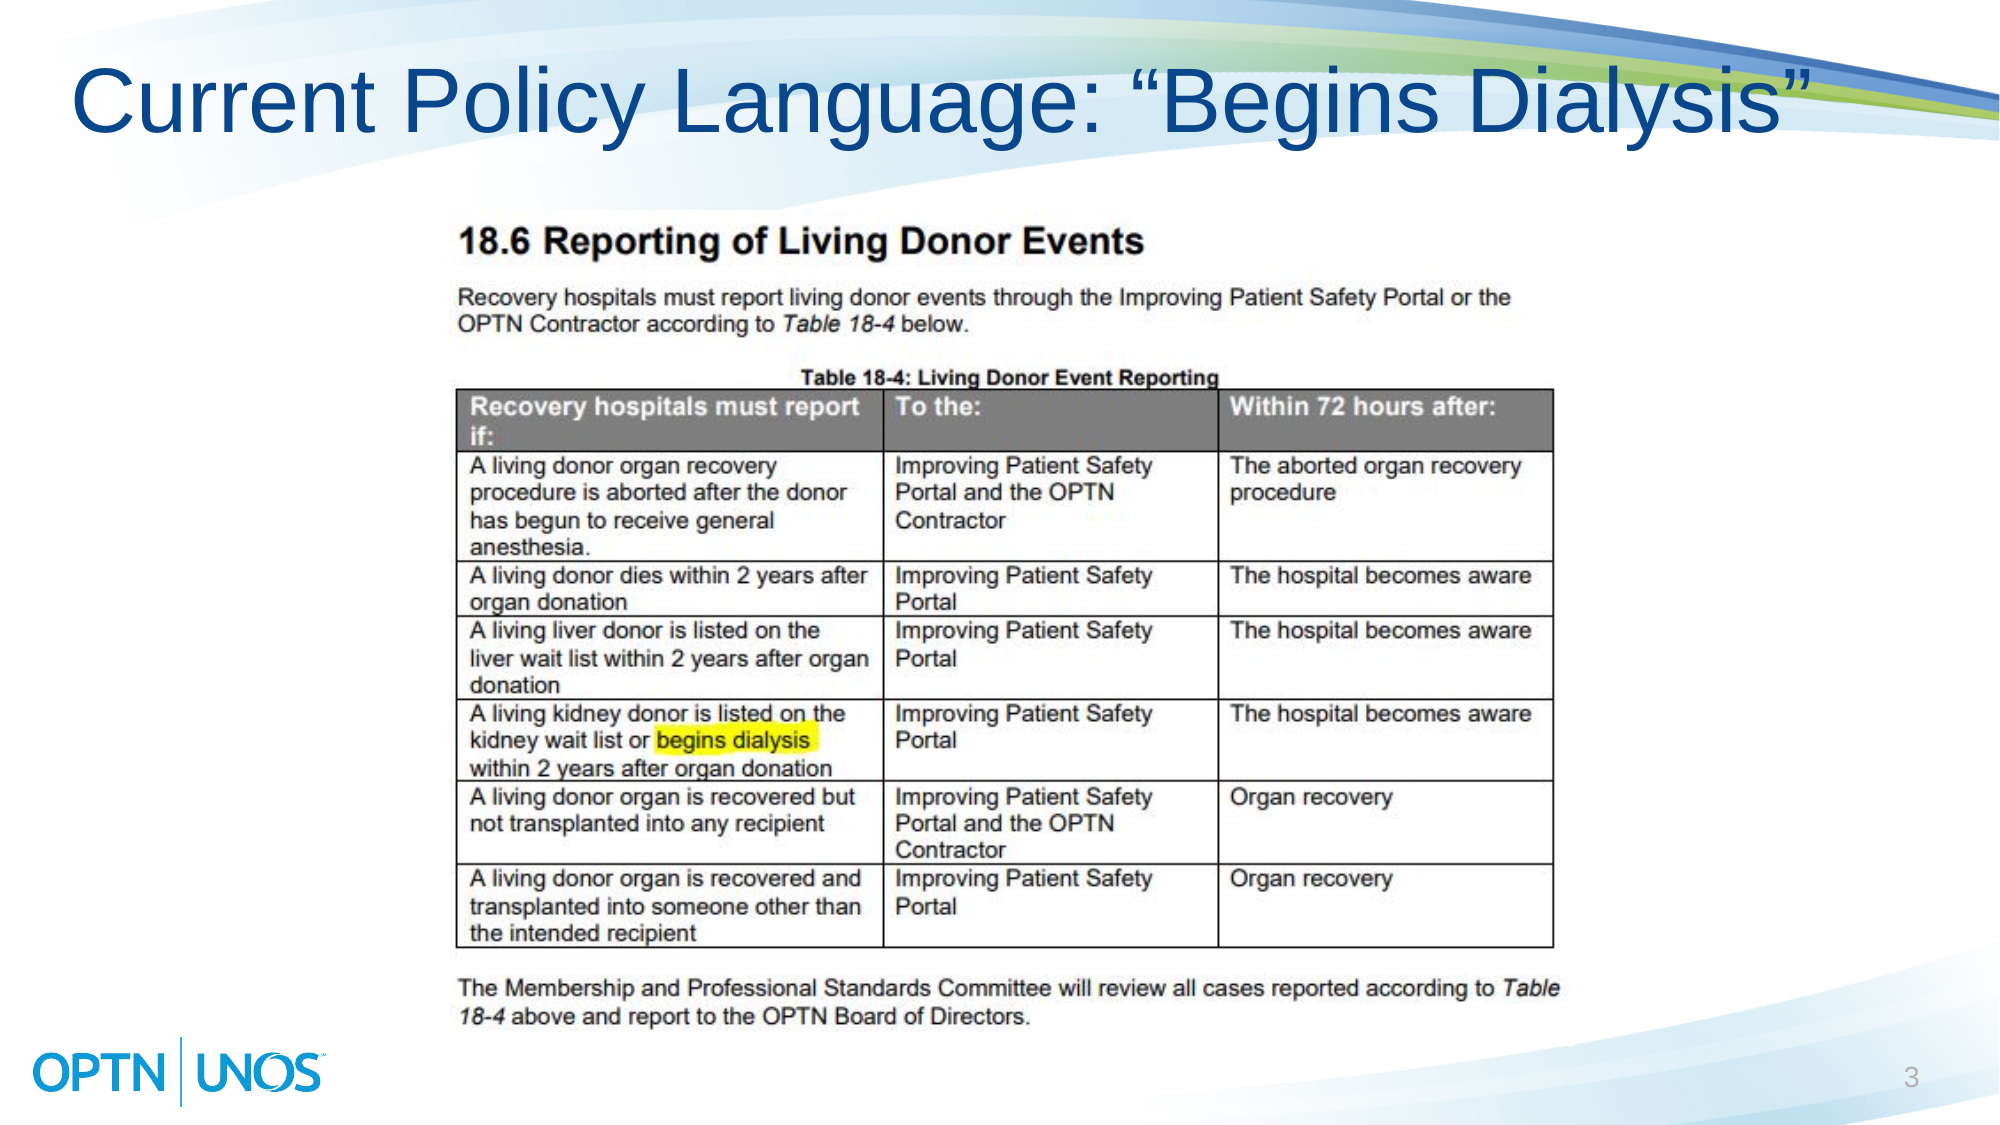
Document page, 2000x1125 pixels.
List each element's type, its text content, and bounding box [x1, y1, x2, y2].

title Current Policy Language: “Begins Dialysis” [55, 25, 1967, 167]
picture [0, 0, 2000, 1125]
slide_number 3 [1595, 1046, 1935, 1106]
